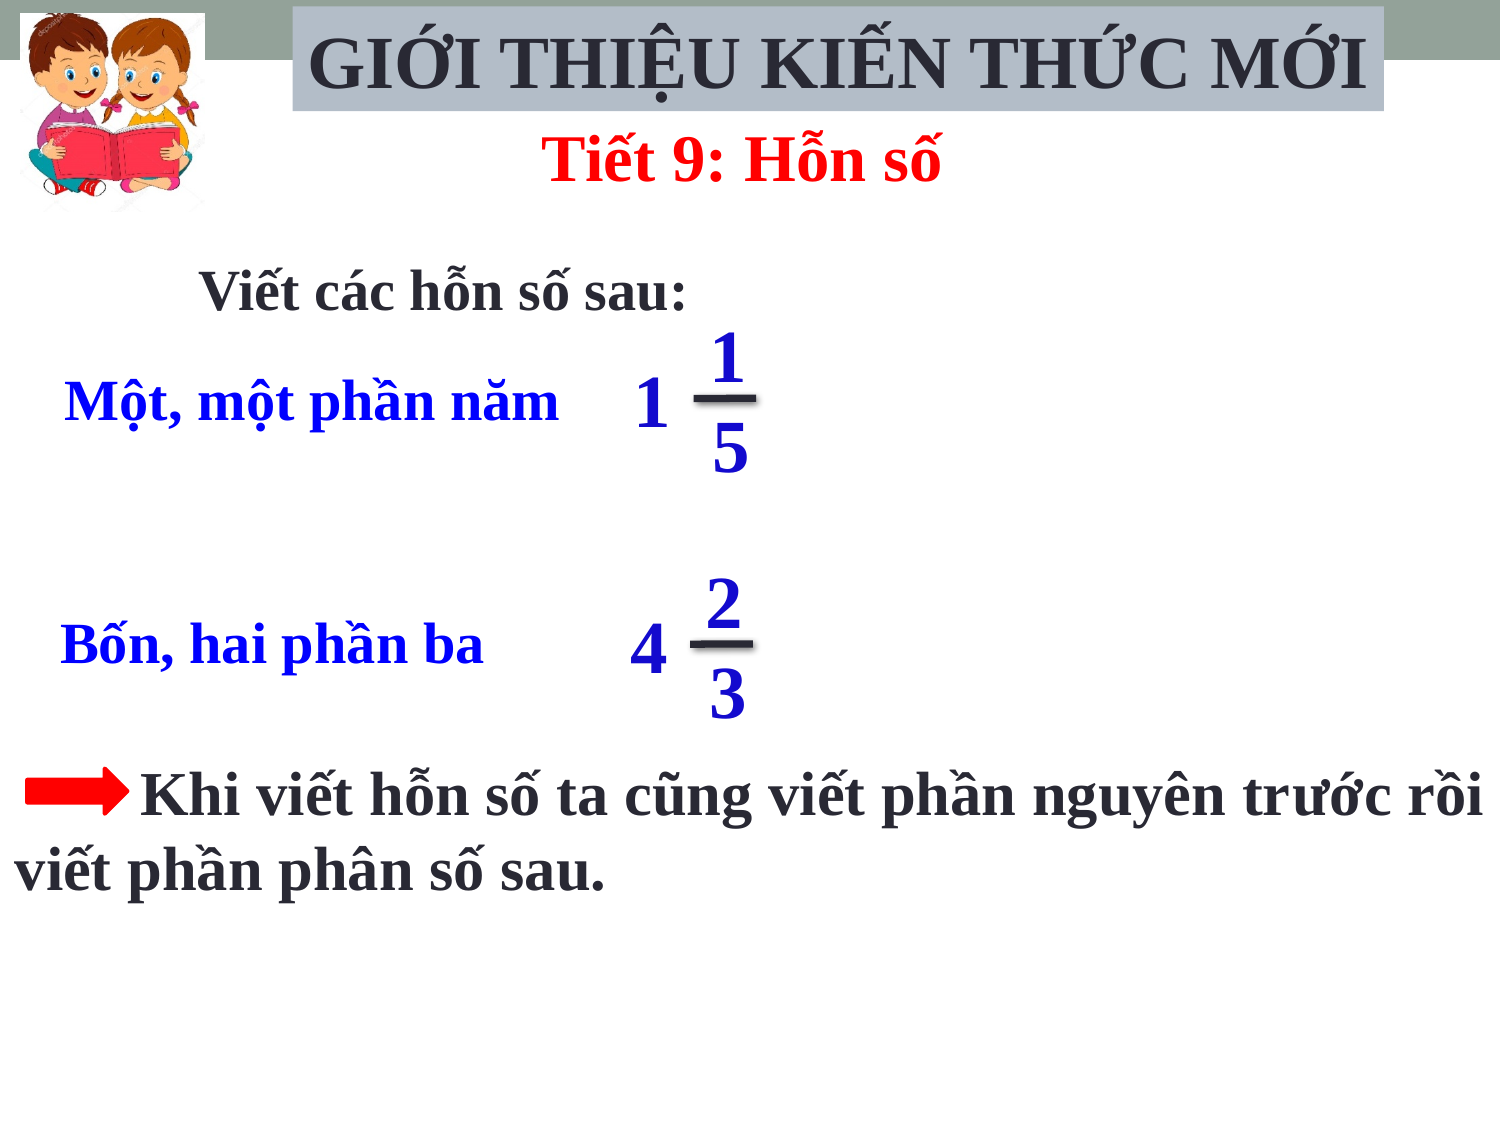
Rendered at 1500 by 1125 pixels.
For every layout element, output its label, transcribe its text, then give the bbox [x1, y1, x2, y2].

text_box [614, 545, 890, 742]
text_box Tiết 9: Hỗn số [485, 107, 1001, 203]
picture [19, 13, 206, 212]
text_box Viết các hỗn số sau: [183, 244, 750, 330]
text_box Bốn, hai phần ba [45, 597, 588, 683]
text_box Một, một phần năm [50, 355, 593, 440]
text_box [0, 745, 1500, 913]
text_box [618, 300, 894, 497]
text_box GIỚI THIỆU KIẾN THỨC MỚI [292, 6, 1384, 112]
